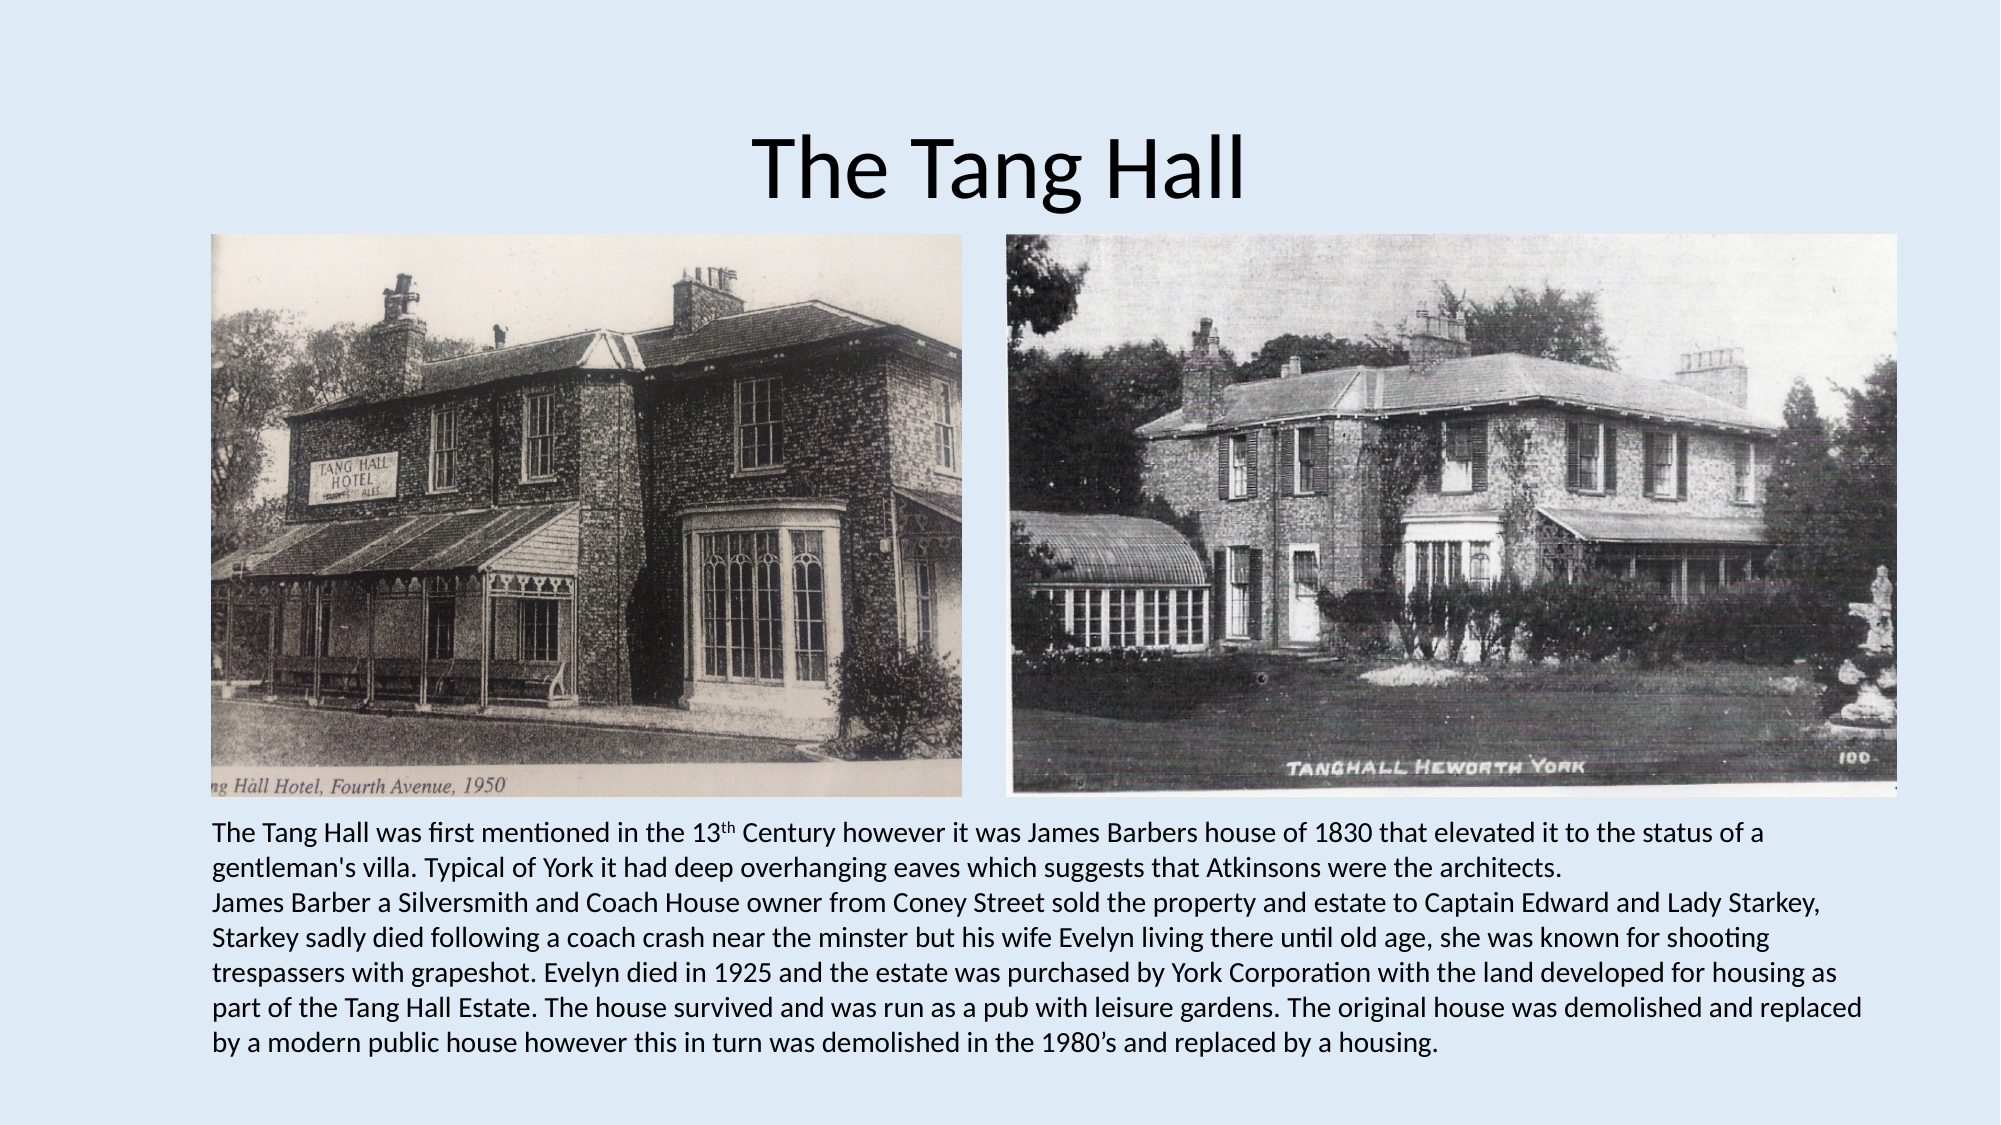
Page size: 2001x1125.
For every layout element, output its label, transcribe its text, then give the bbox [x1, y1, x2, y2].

title The Tang Hall [137, 59, 1863, 278]
picture [211, 234, 962, 797]
text_box The Tang Hall was first mentioned in the 13th Century however it was James Barbers house of 1830 that elevated it to the status of a gentleman's villa. Typical of York it had deep overhanging eaves which suggests that Atkinsons were the architects. James Barber a Silversmith and Coach House owner from Coney Street sold the property and estate to Captain Edward and Lady Starkey, Starkey sadly died following a coach crash near the minster but his wife Evelyn living there until old age, she was known for shooting trespassers with grapeshot. Evelyn died in 1925 and the estate was purchased by York Corporation with the land developed for housing as part of the Tang Hall Estate. The house survived and was run as a pub with leisure gardens. The original house was demolished and replaced by a modern public house however this in turn was demolished in the 1980’s and replaced by a housing. [197, 806, 1883, 1066]
picture [1006, 234, 1897, 797]
